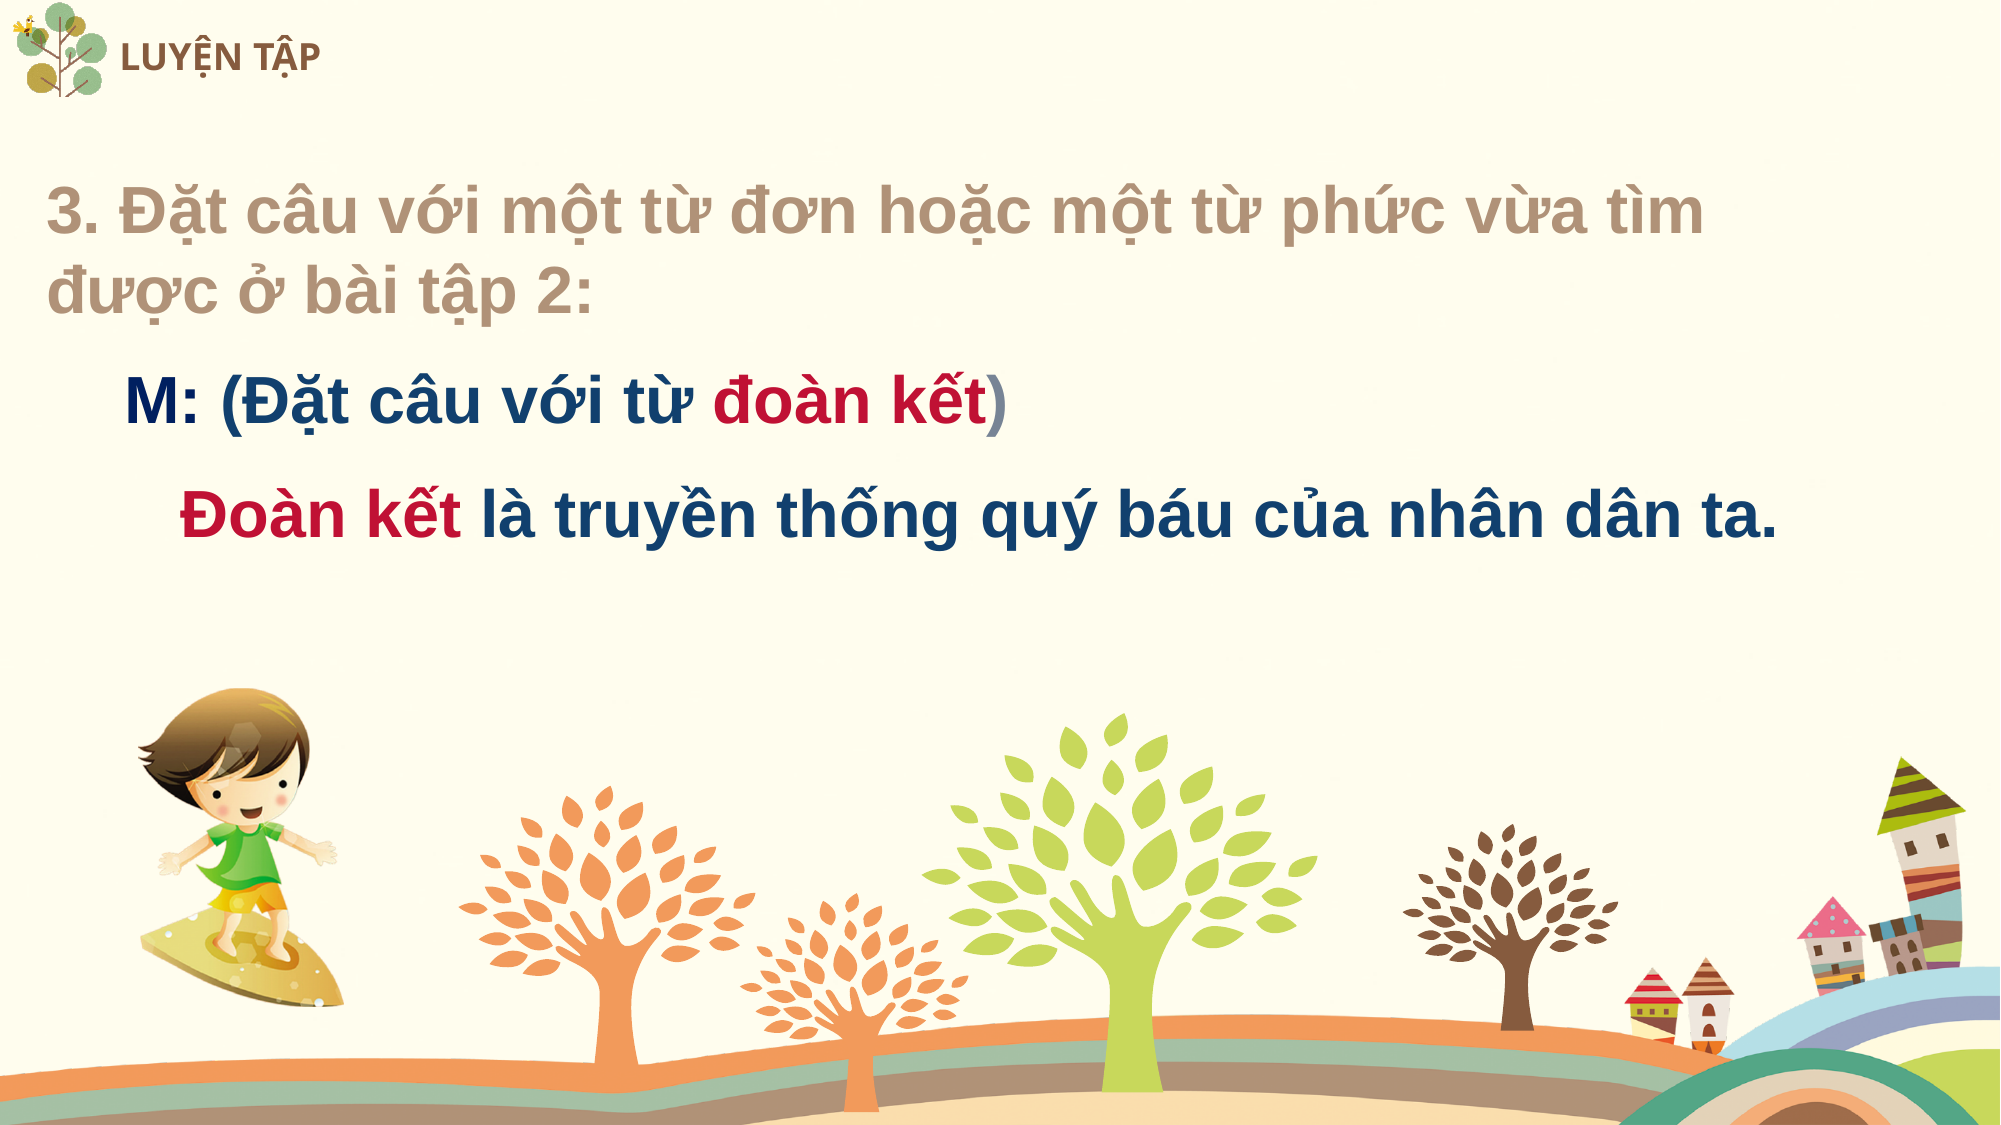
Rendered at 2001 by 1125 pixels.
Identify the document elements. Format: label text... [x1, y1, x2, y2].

text_box M: (Đặt câu với từ đoàn kết) Đoàn kết là truyền thống quý báu của nhân dân ta. [109, 349, 1841, 558]
text_box LUYỆN TẬP [128, 25, 337, 86]
picture [0, 0, 2000, 1125]
text_box 3. Đặt câu với một từ đơn hoặc một từ phức vừa tìm được ở bài tập 2: [31, 159, 1797, 335]
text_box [921, 713, 1318, 1093]
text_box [458, 785, 969, 1113]
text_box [1402, 823, 1619, 1031]
